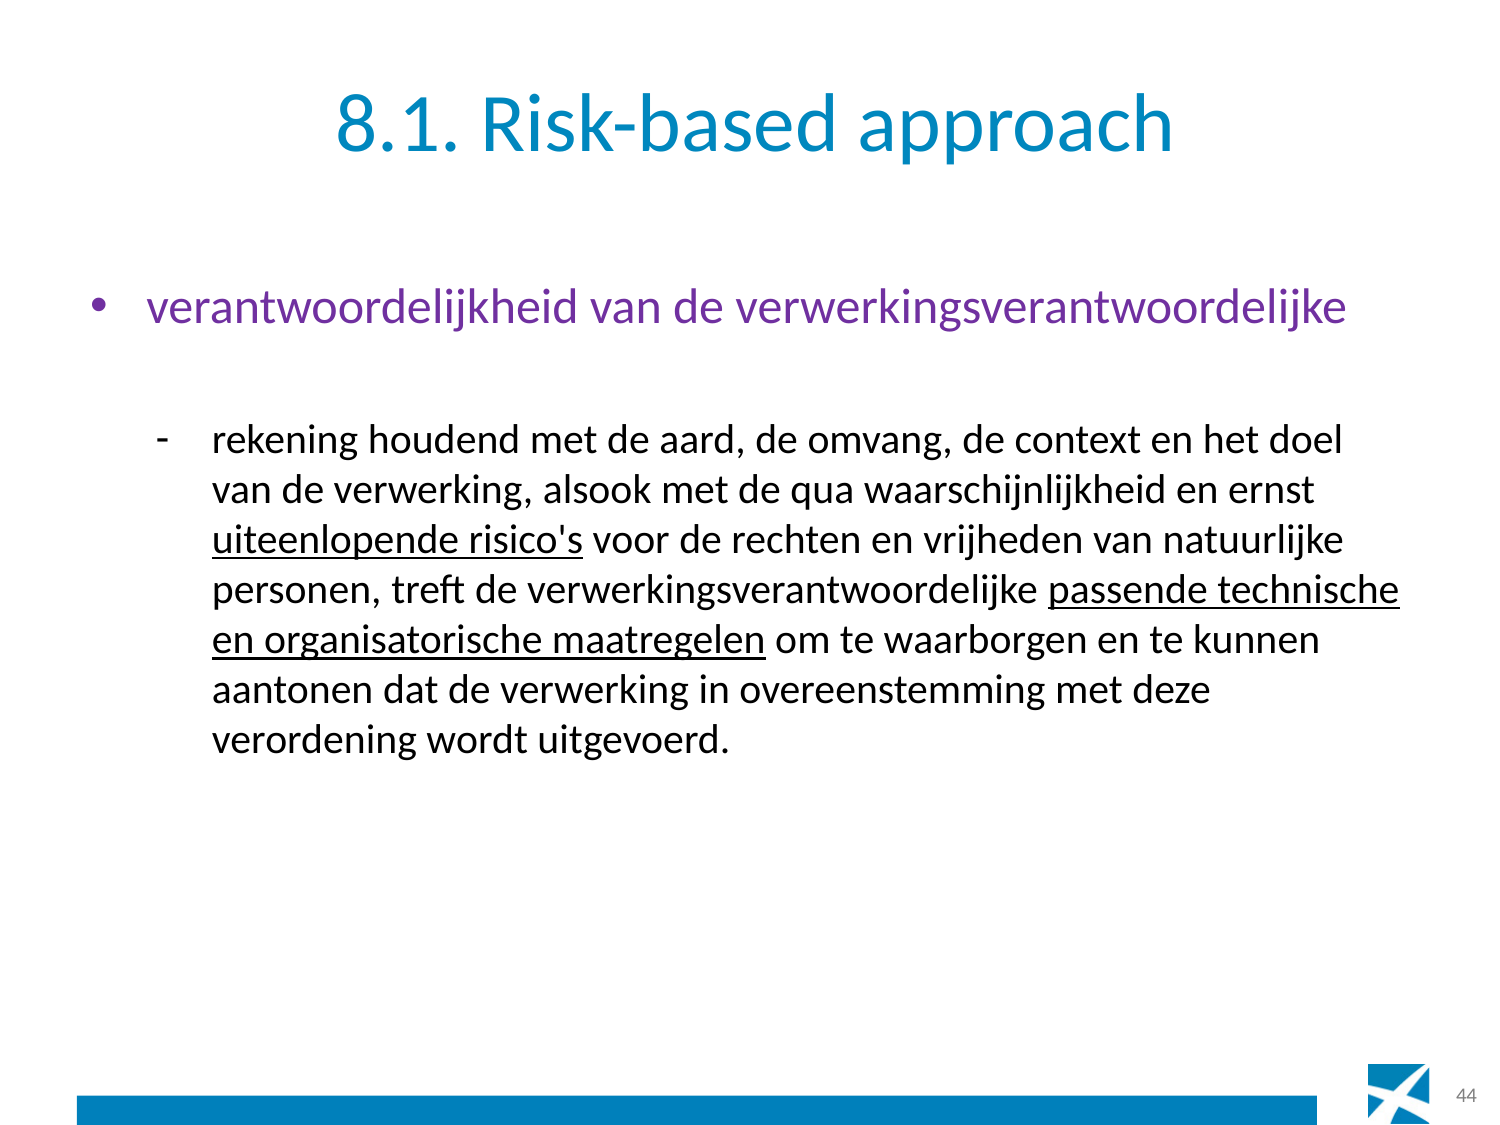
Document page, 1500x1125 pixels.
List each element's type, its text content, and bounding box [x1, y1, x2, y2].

slide_number 44 [1368, 1064, 1492, 1125]
list verantwoordelijkheid van de verwerkingsverantwoordelijke rekening houdend met de aard, de omvang, de context en het doel van de verwerking, alsook met de qua waarschijnlijkheid en ernst uiteenlopende risico's voor de rechten en vrijheden van natuurlijke personen, treft de verwerkingsverantwoordelijke passende technische en organisatorische maatregelen om te waarborgen en te kunnen aantonen dat de verwerking in overeenstemming met deze verordening wordt uitgevoerd. [75, 196, 1425, 1035]
title 8.1. Risk-based approach [53, 42, 1459, 194]
